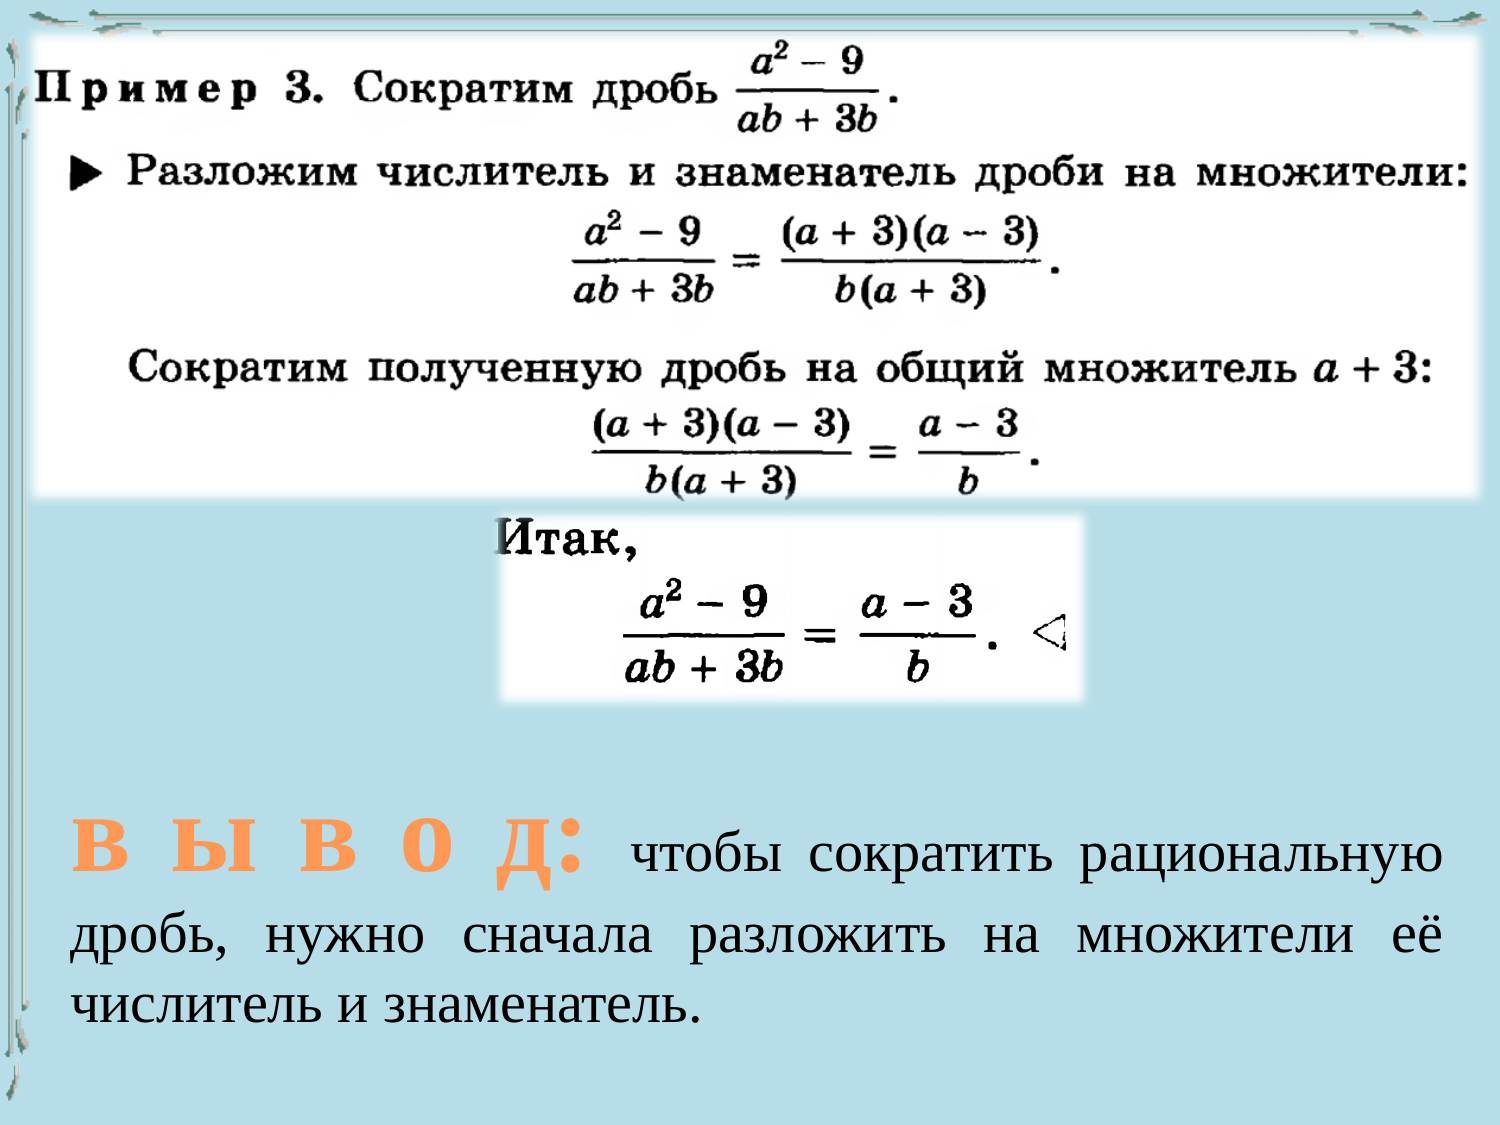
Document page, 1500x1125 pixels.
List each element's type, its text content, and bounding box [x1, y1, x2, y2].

text_box в ы в о д: чтобы сократить рациональную дробь, нужно сначала разложить на множители её числитель и знаменатель. [55, 751, 1459, 1042]
picture [0, 5, 1500, 1105]
